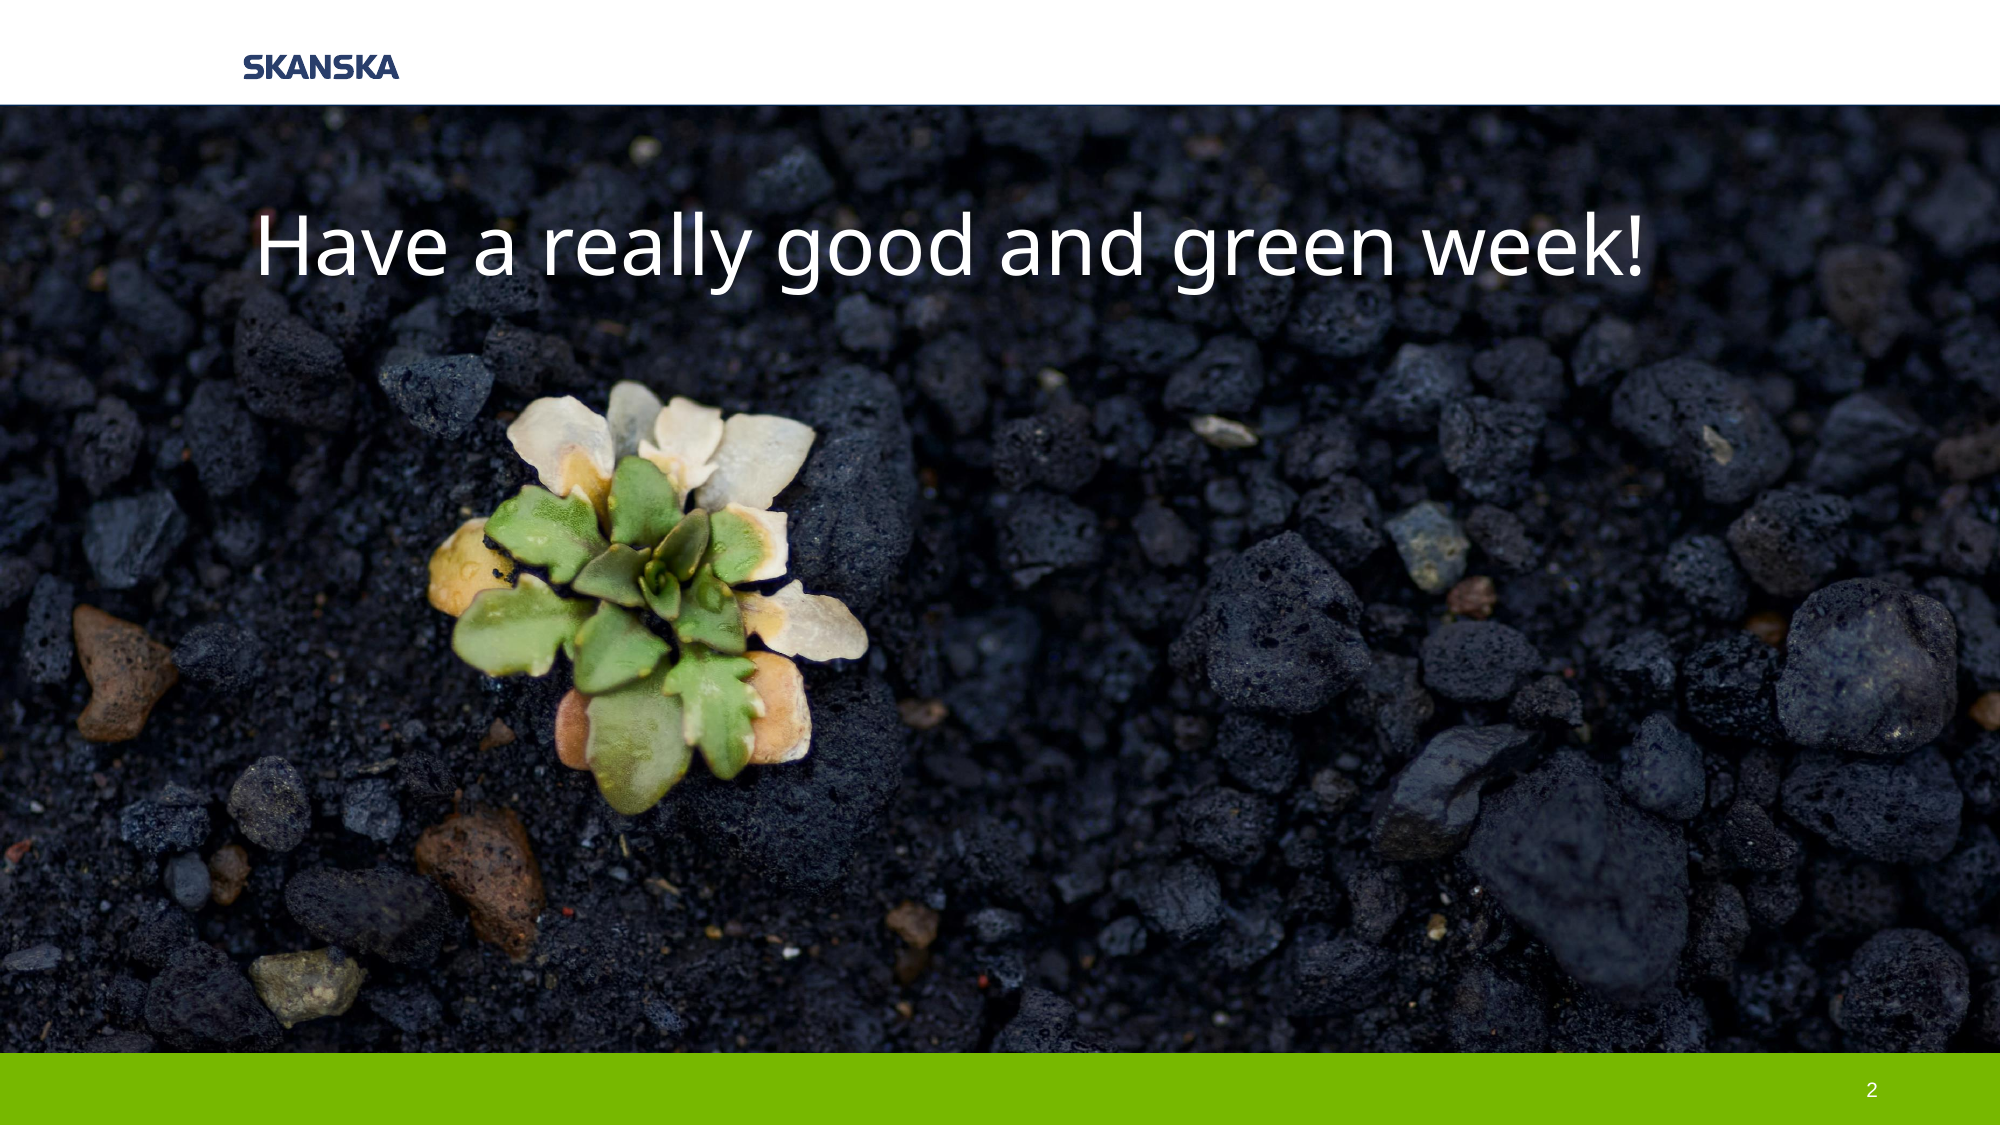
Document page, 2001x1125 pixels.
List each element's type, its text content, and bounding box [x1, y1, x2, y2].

picture [0, 105, 2000, 1054]
slide_number 2 [1866, 1073, 1968, 1105]
